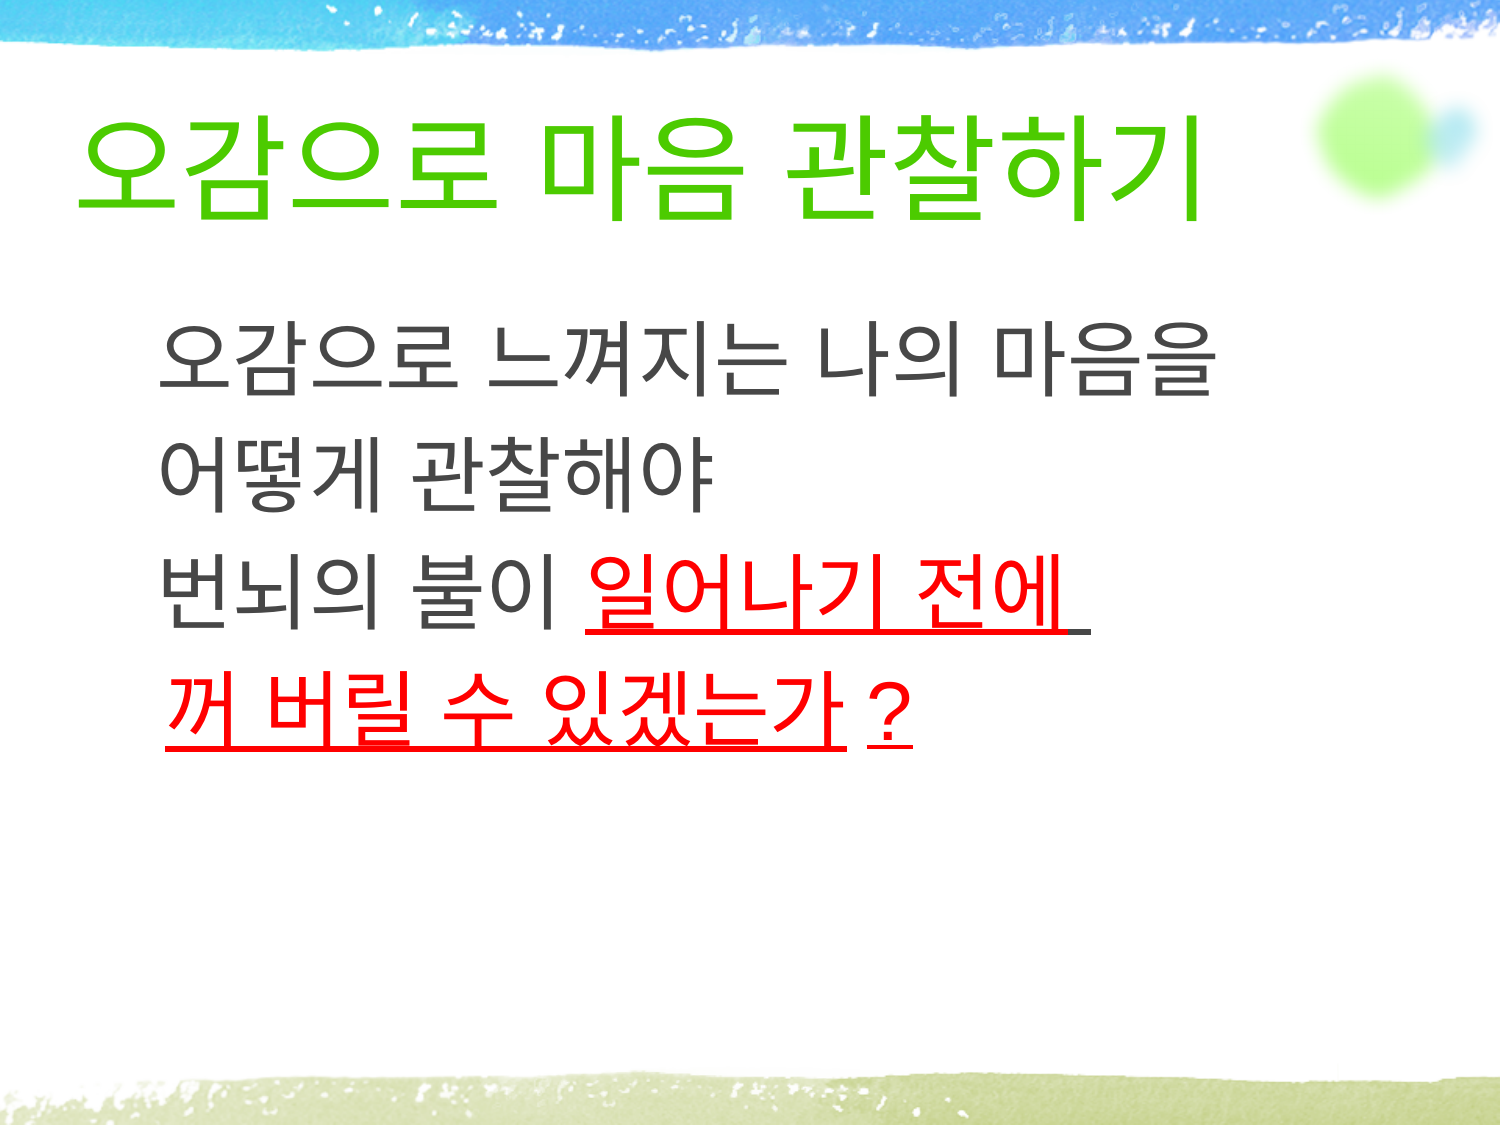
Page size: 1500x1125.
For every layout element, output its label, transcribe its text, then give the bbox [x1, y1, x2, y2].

title 오감으로 마음 관찰하기 [58, 90, 1442, 242]
picture [0, 0, 1500, 58]
list 오감으로 느껴지는 나의 마음을 어떻게 관찰해야 번뇌의 불이 일어나기 전에 꺼 버릴 수 있겠는가? [75, 222, 1425, 1005]
